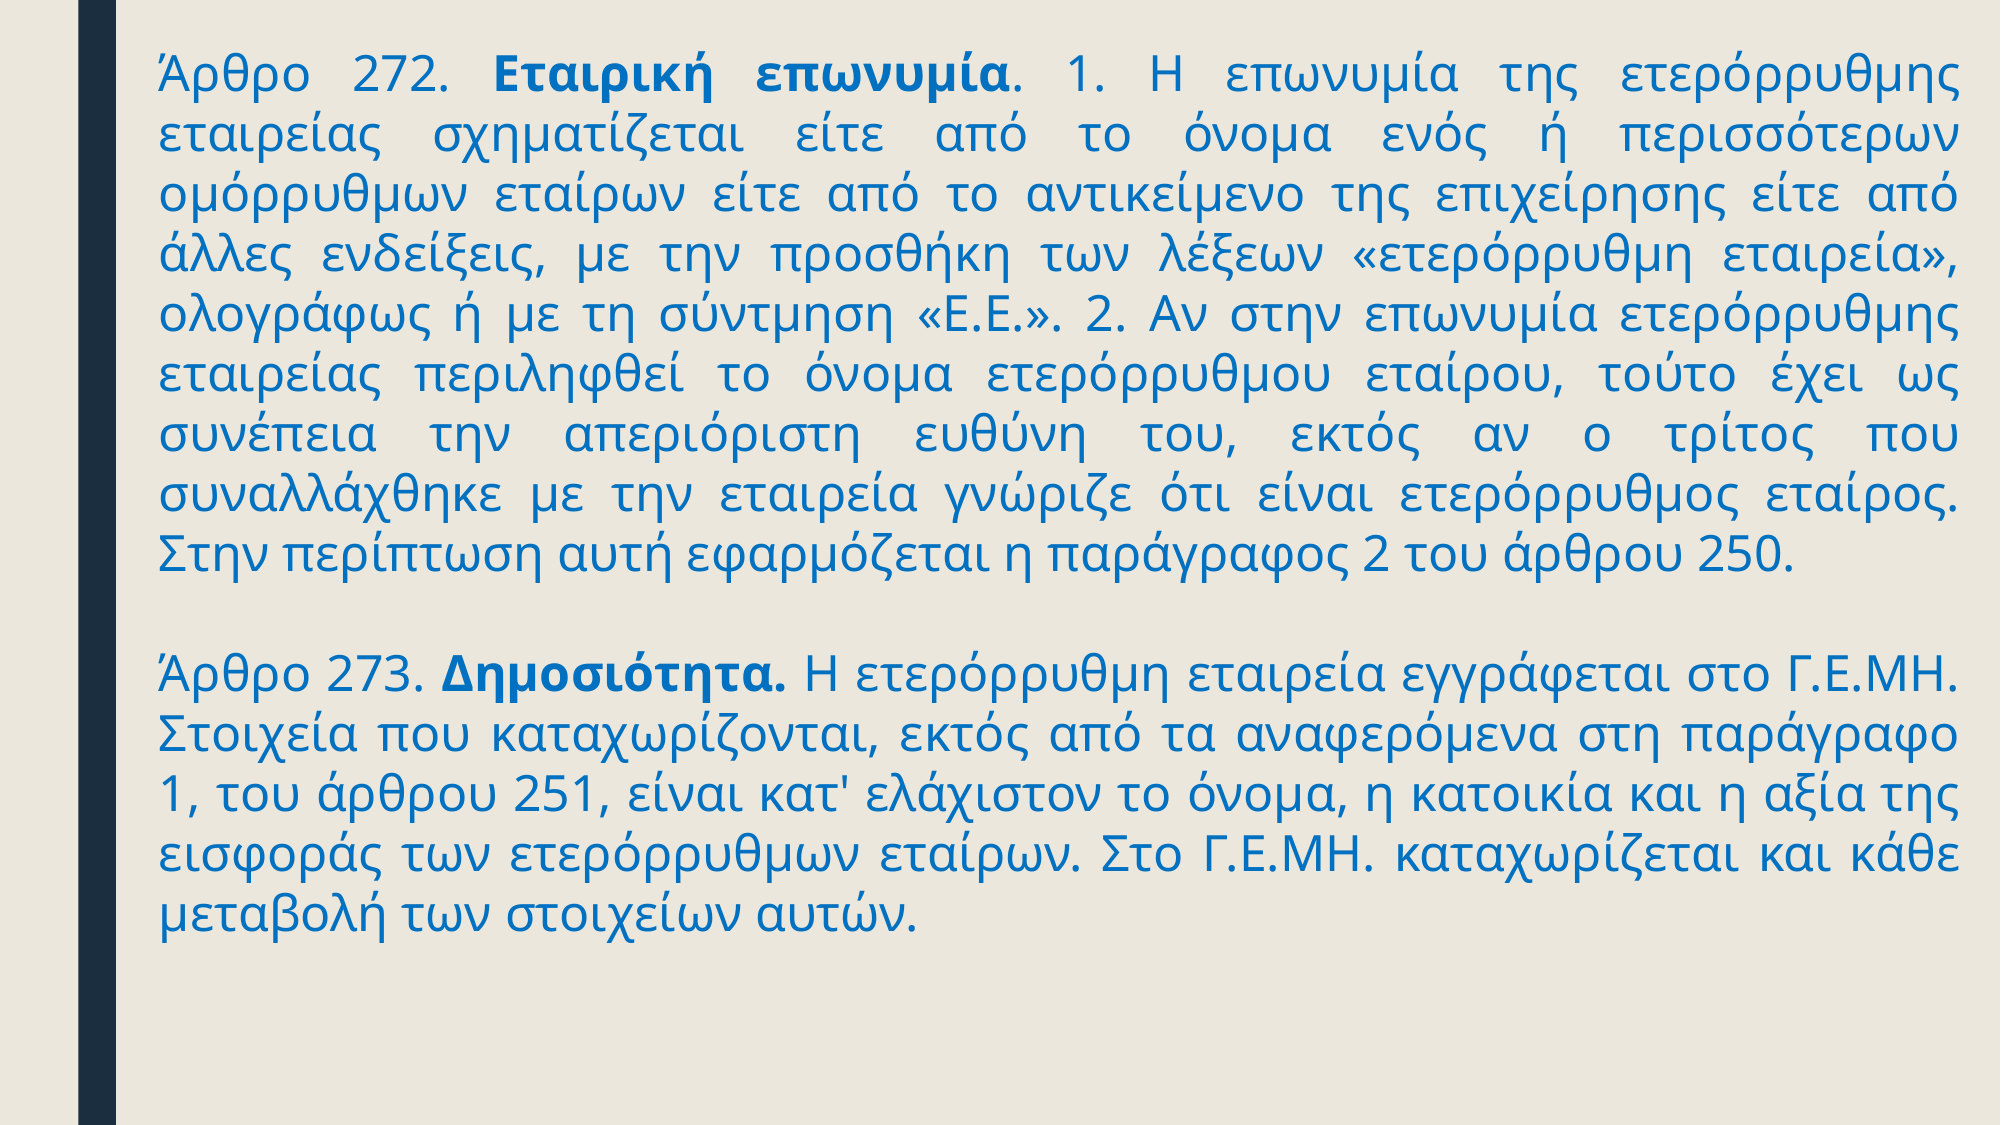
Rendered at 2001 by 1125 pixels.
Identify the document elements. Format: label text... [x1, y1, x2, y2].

text_box Άρθρο 272. Εταιρική επωνυμία. 1. Η επωνυμία της ετερόρρυθμης εταιρείας σχηματίζεται είτε από το όνομα ενός ή περισσότερων ομόρρυθμων εταίρων είτε από το αντικείμενο της επιχείρησης είτε από άλλες ενδείξεις, με την προσθήκη των λέξεων «ετερόρρυθμη εταιρεία», ολογράφως ή με τη σύντμηση «Ε.Ε.». 2. Αν στην επωνυμία ετερόρρυθμης εταιρείας περιληφθεί το όνομα ετερόρρυθμου εταίρου, τούτο έχει ως συνέπεια την απεριόριστη ευθύνη του, εκτός αν ο τρίτος που συναλλάχθηκε με την εταιρεία γνώριζε ότι είναι ετερόρρυθμος εταίρος. Στην περίπτωση αυτή εφαρμόζεται η παράγραφος 2 του άρθρου 250. Άρθρο 273. Δημοσιότητα. Η ετερόρρυθμη εταιρεία εγγράφεται στο Γ.Ε.ΜΗ. Στοιχεία που καταχωρίζονται, εκτός από τα αναφερόμενα στη παράγραφο 1, του άρθρου 251, είναι κατ' ελάχιστον το όνομα, η κατοικία και η αξία της εισφοράς των ετερόρρυθμων εταίρων. Στο Γ.Ε.ΜΗ. καταχωρίζεται και κάθε μεταβολή των στοιχείων αυτών. [144, 34, 1976, 949]
